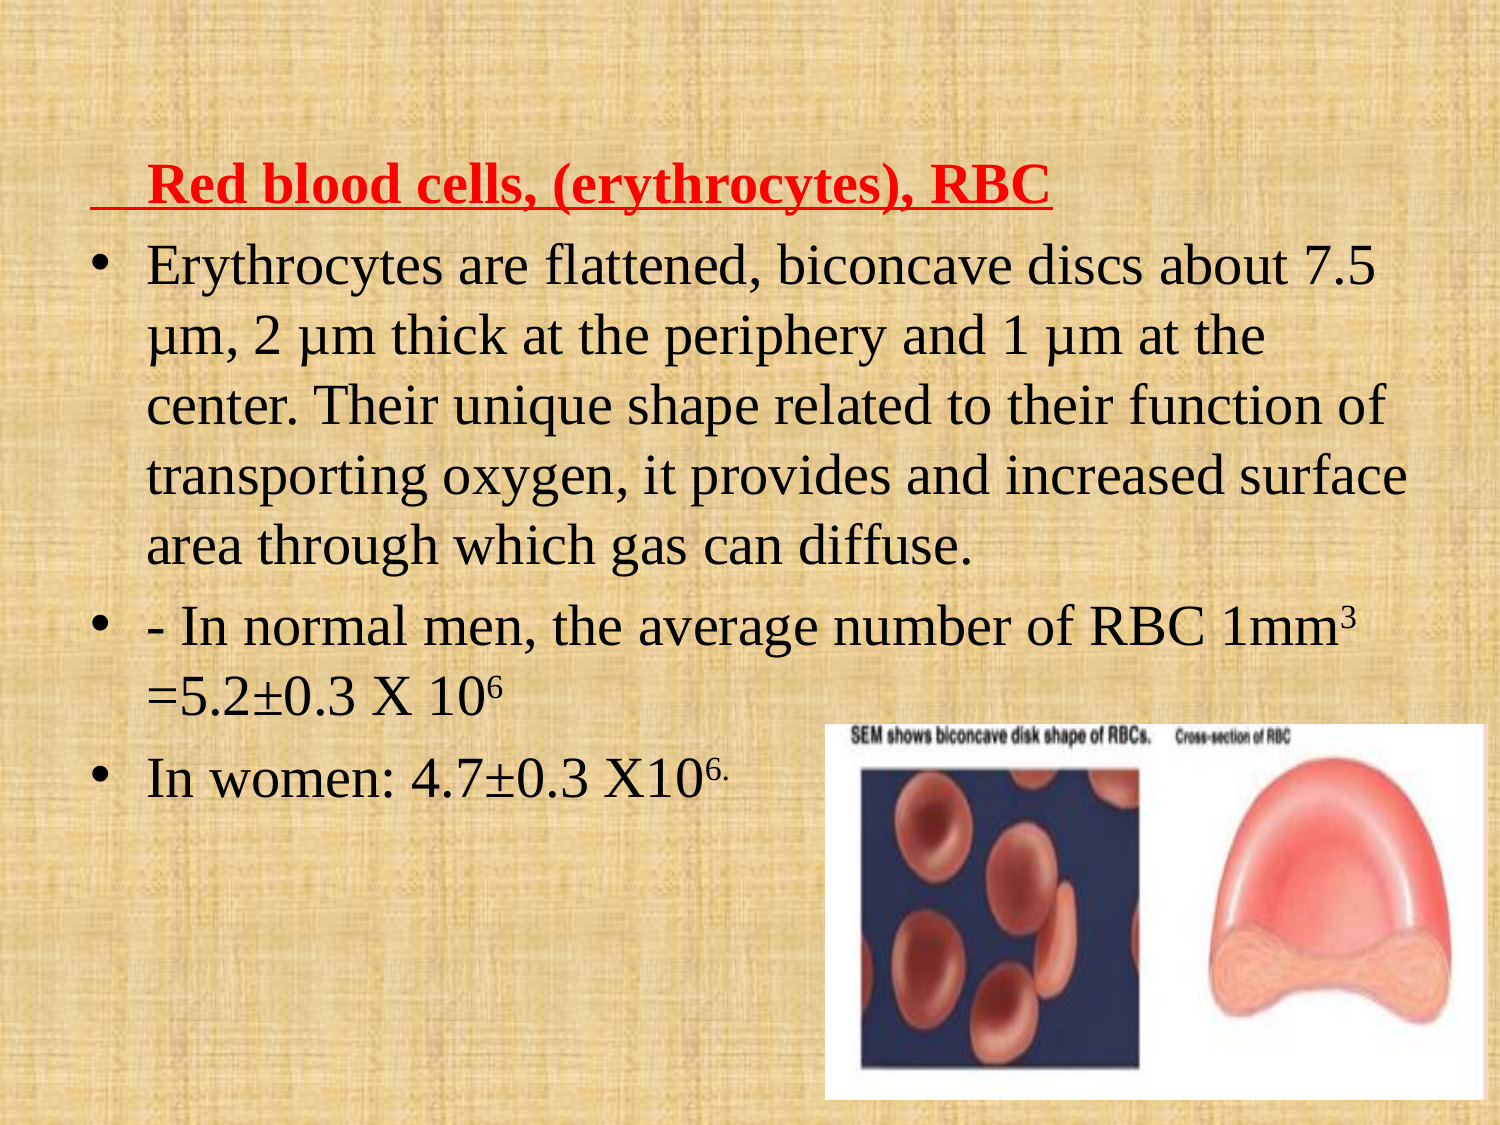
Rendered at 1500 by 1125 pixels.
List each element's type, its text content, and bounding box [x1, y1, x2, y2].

list Red blood cells, (erythrocytes), RBC Erythrocytes are flattened, biconcave discs about 7.5 µm, 2 µm thick at the periphery and 1 µm at the center. Their unique shape related to their function of transporting oxygen, it provides and increased surface area through which gas can diffuse. - In normal men, the average number of RBC 1mm3 =5.2±0.3 X 106 In women: 4.7±0.3 X106. [75, 137, 1425, 1005]
picture [0, 0, 1500, 1125]
